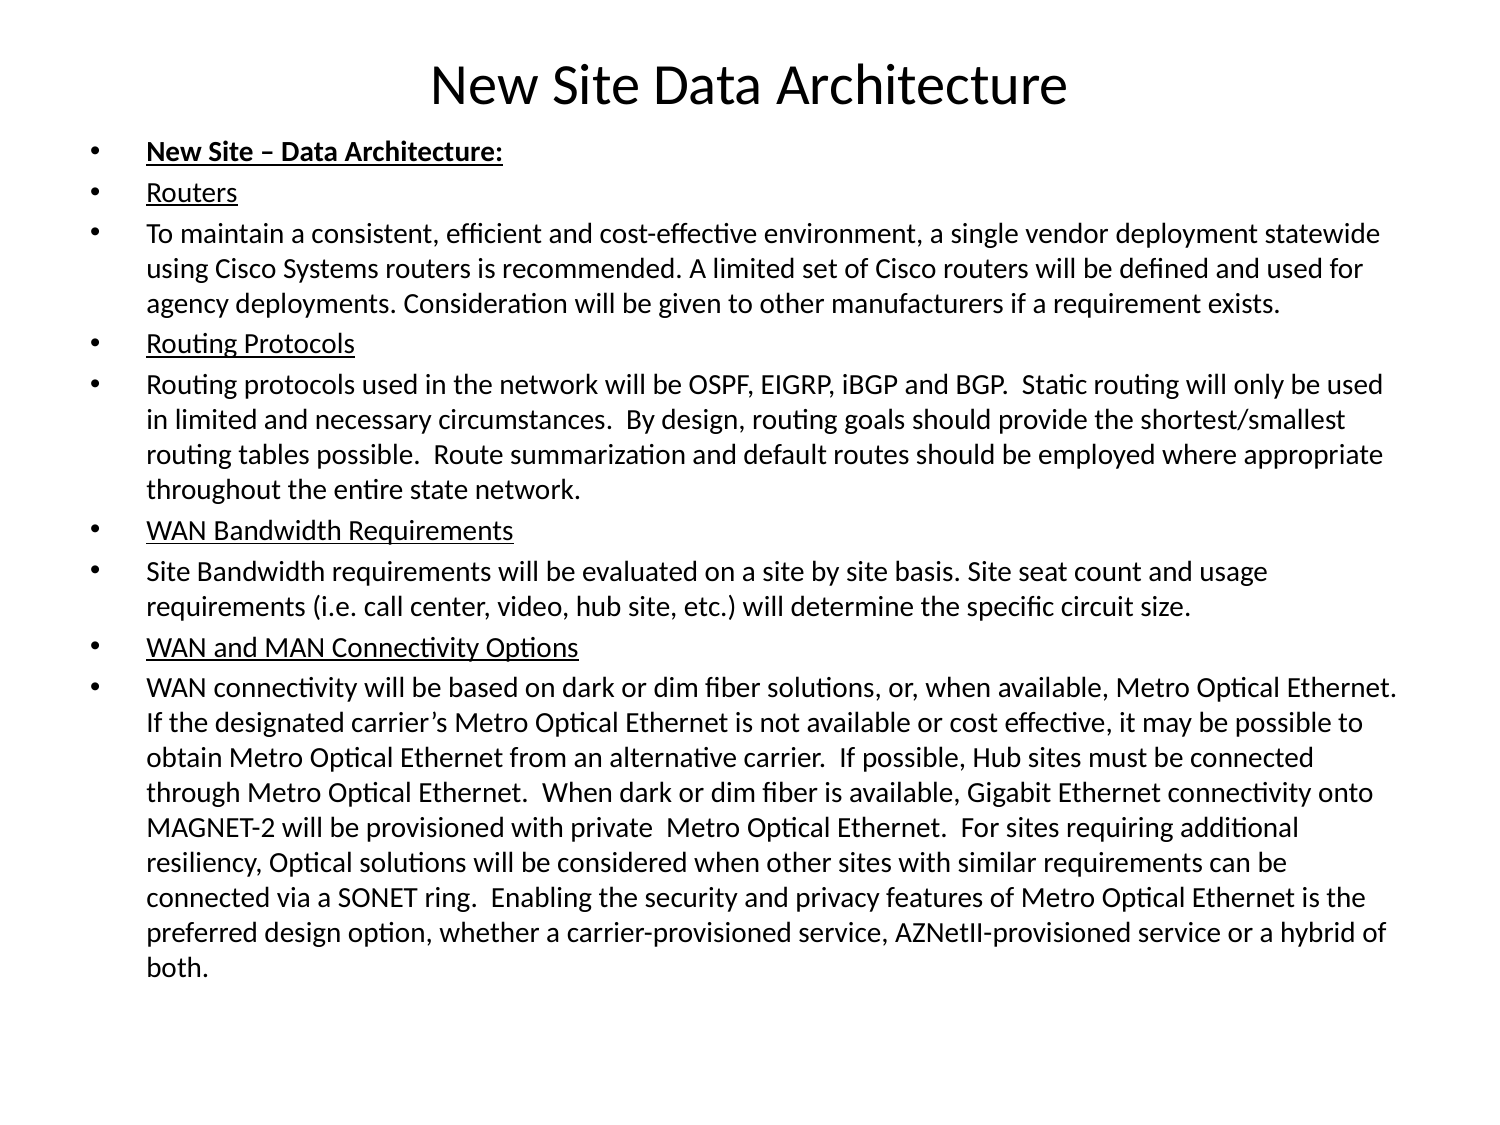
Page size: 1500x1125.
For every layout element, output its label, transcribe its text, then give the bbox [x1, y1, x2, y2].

title New Site Data Architecture [74, 24, 1426, 124]
list New Site – Data Architecture: Routers To maintain a consistent, efficient and cost-effective environment, a single vendor deployment statewide using Cisco Systems routers is recommended. A limited set of Cisco routers will be defined and used for agency deployments. Consideration will be given to other manufacturers if a requirement exists. Routing Protocols Routing protocols used in the network will be OSPF, EIGRP, iBGP and BGP. Static routing will only be used in limited and necessary circumstances. By design, routing goals should provide the shortest/smallest routing tables possible. Route summarization and default routes should be employed where appropriate throughout the entire state network. WAN Bandwidth Requirements Site Bandwidth requirements will be evaluated on a site by site basis. Site seat count and usage requirements (i.e. call center, video, hub site, etc.) will determine the specific circuit size. WAN and MAN Connectivity Options WAN connectivity will be based on dark or dim fiber solutions, or, when available, Metro Optical Ethernet. If the designated carrier’s Metro Optical Ethernet is not available or cost effective, it may be possible to obtain Metro Optical Ethernet from an alternative carrier. If possible, Hub sites must be connected through Metro Optical Ethernet. When dark or dim fiber is available, Gigabit Ethernet connectivity onto MAGNET-2 will be provisioned with private Metro Optical Ethernet. For sites requiring additional resiliency, Optical solutions will be considered when other sites with similar requirements can be connected via a SONET ring. Enabling the security and privacy features of Metro Optical Ethernet is the preferred design option, whether a carrier-provisioned service, AZNetII-provisioned service or a hybrid of both. [74, 124, 1426, 1038]
